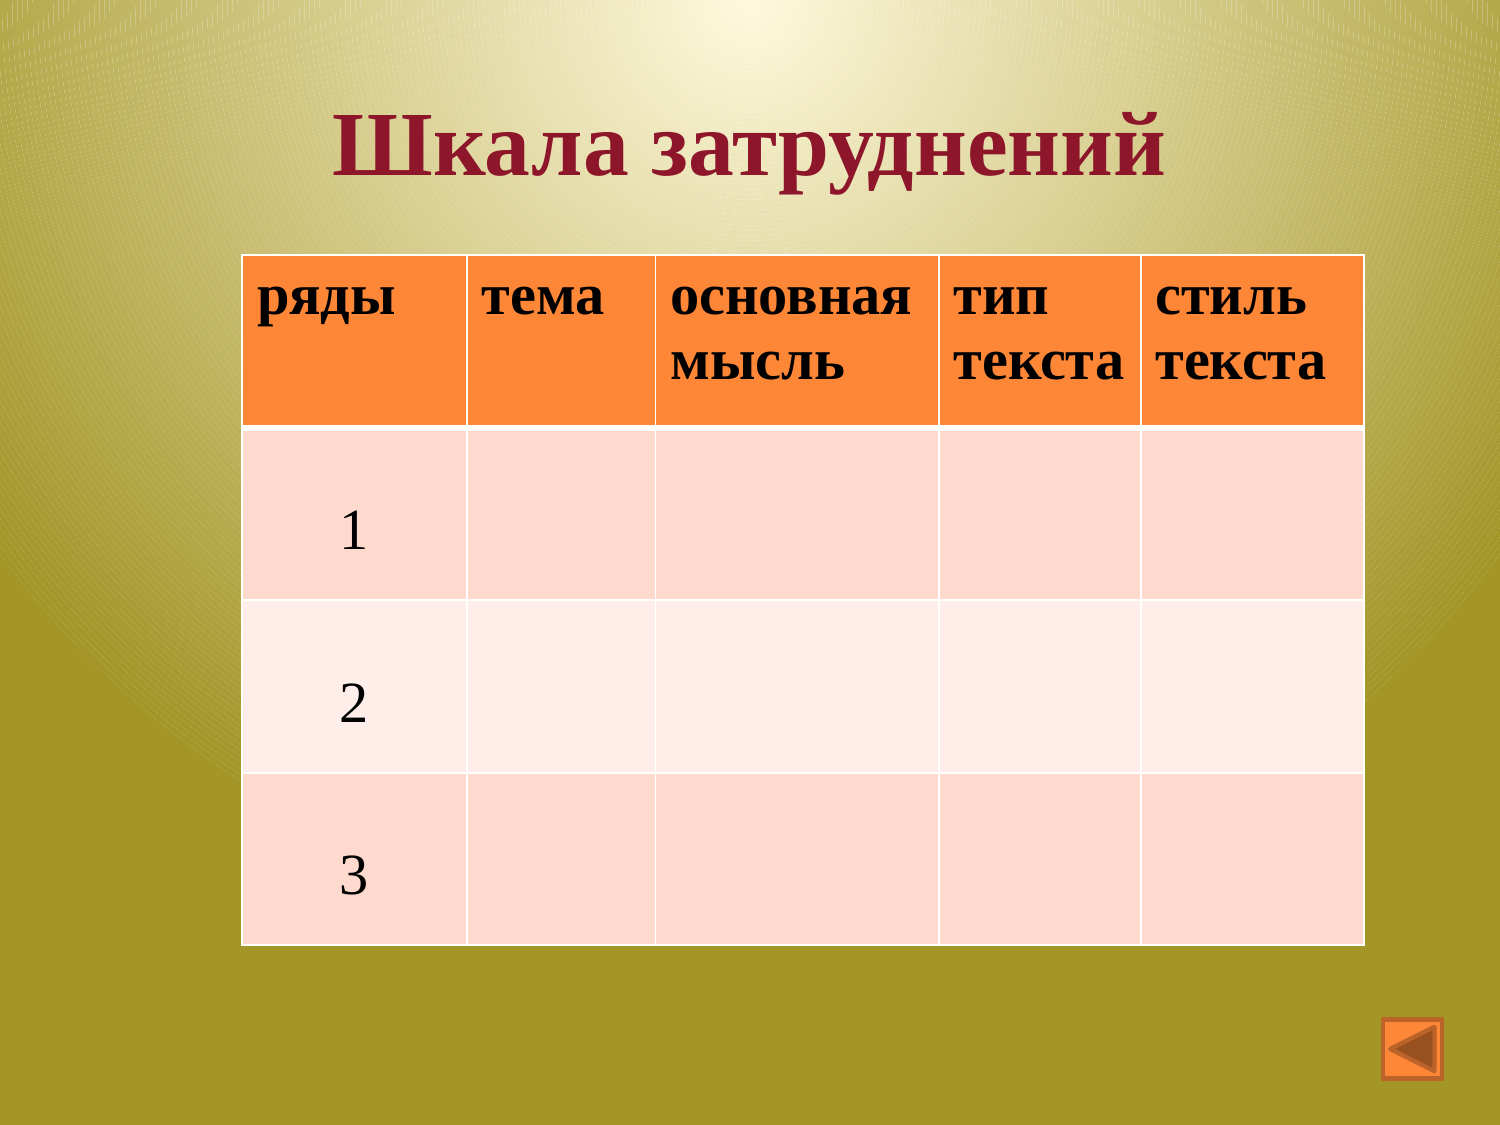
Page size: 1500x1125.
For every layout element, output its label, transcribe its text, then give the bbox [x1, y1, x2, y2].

table_cell 3 [243, 774, 466, 944]
table_cell [1142, 431, 1363, 599]
table_cell [1142, 774, 1363, 944]
table_cell [656, 774, 938, 944]
text_box [1381, 1017, 1444, 1081]
table_cell [468, 601, 655, 772]
table_header тема [468, 256, 655, 425]
table_cell [940, 431, 1140, 599]
table_cell [468, 774, 655, 944]
table_header тип текста [940, 256, 1140, 425]
title Шкала затруднений [75, 45, 1425, 233]
table_cell 2 [243, 601, 466, 772]
table_cell [468, 431, 655, 599]
table_header стиль текста [1142, 256, 1363, 425]
table_cell [656, 601, 938, 772]
table_cell [940, 774, 1140, 944]
table_cell 1 [243, 431, 466, 599]
table_cell [1142, 601, 1363, 772]
table_cell [940, 601, 1140, 772]
table_header ряды [243, 256, 466, 425]
table_header основная мысль [656, 256, 938, 425]
table_cell [656, 431, 938, 599]
